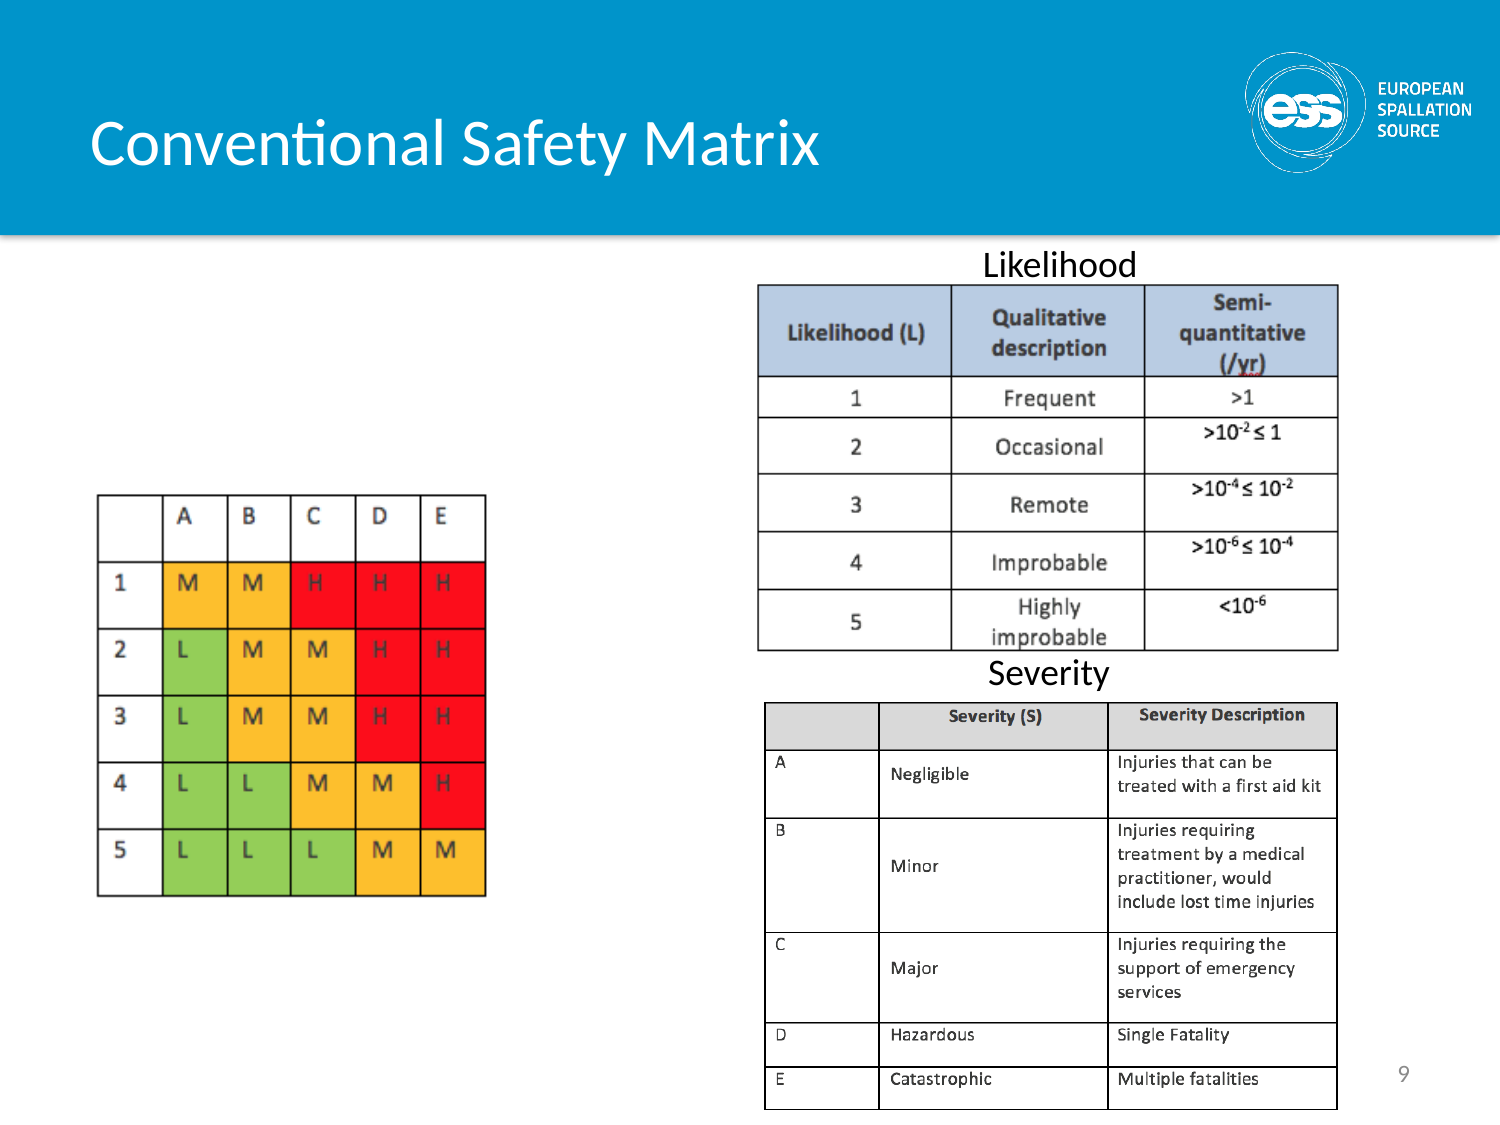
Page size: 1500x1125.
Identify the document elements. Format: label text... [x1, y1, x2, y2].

title Conventional Safety Matrix [75, 45, 1247, 233]
picture [1389, 104, 1393, 115]
picture [77, 480, 509, 914]
picture [1398, 109, 1406, 115]
slide_number 9 [1354, 1042, 1425, 1103]
text_box Severity [973, 664, 1126, 690]
picture [750, 279, 1349, 656]
picture [750, 692, 1349, 1121]
picture [1454, 83, 1458, 94]
picture [1418, 104, 1423, 115]
picture [1422, 125, 1428, 134]
picture [1379, 83, 1385, 94]
picture [1423, 83, 1430, 94]
picture [1436, 104, 1444, 115]
picture [1409, 104, 1415, 115]
picture [1443, 86, 1450, 93]
text_box Likelihood [968, 232, 1153, 278]
picture [1400, 83, 1407, 94]
picture [1264, 94, 1342, 127]
picture [1432, 125, 1438, 136]
